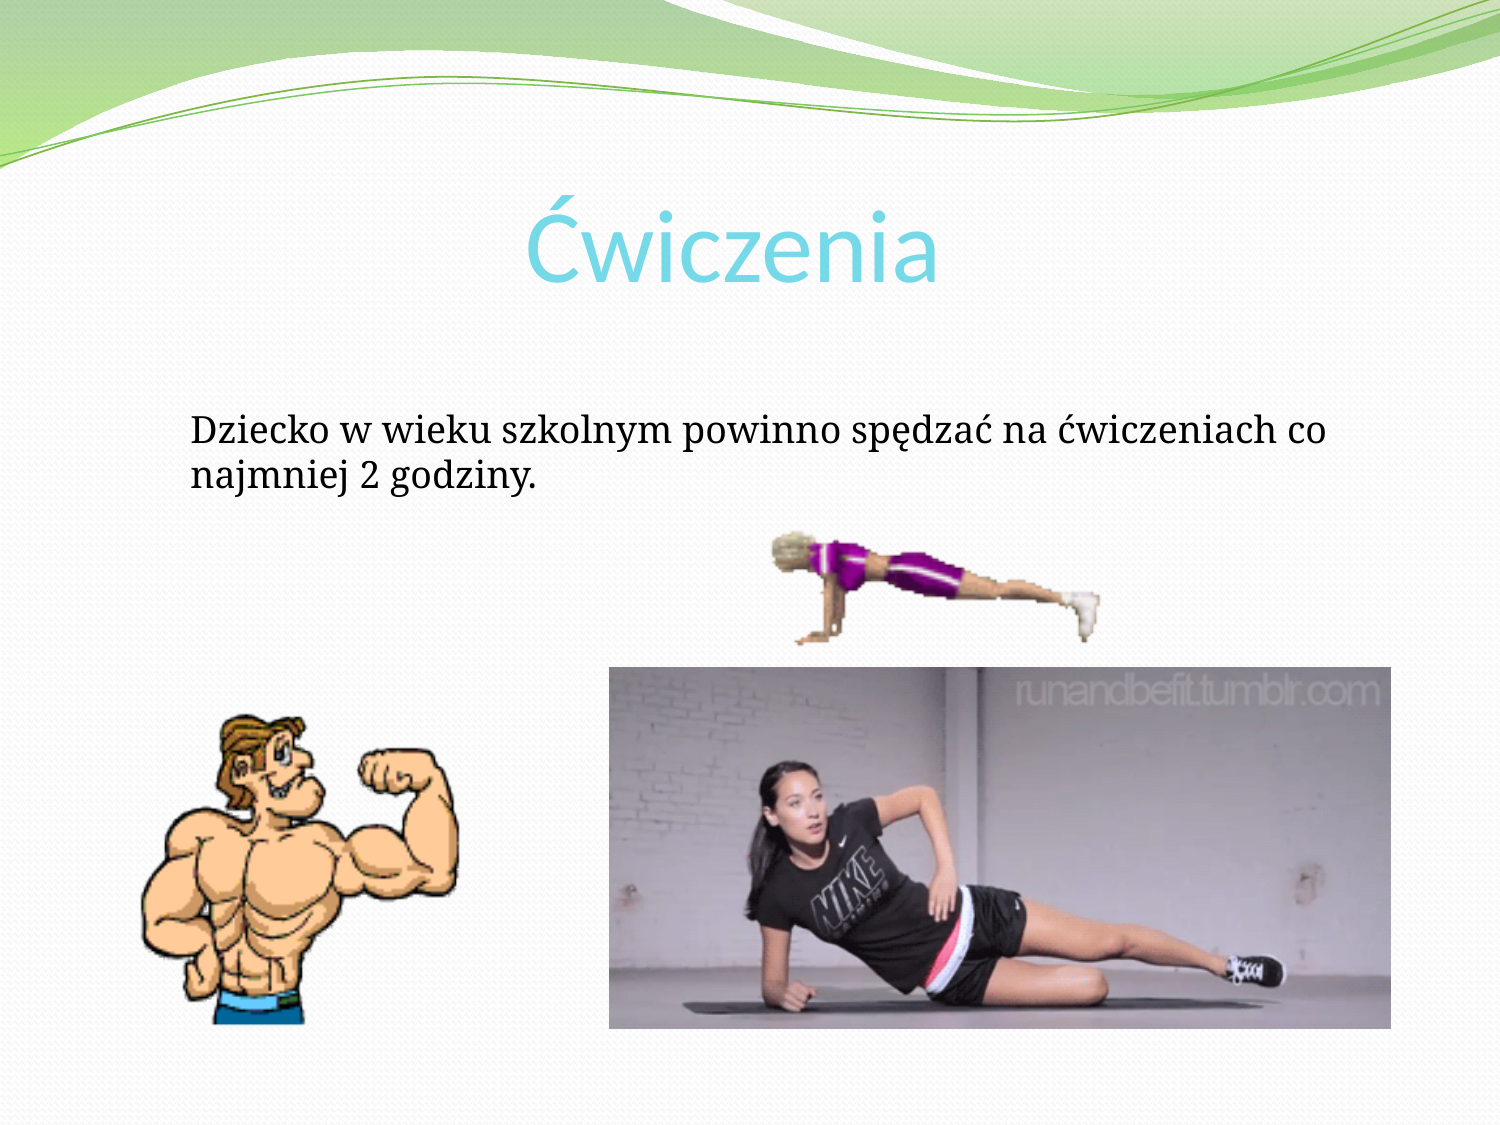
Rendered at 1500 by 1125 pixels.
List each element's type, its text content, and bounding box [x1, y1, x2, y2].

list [105, 691, 549, 1052]
picture [749, 491, 1137, 650]
text_box Dziecko w wieku szkolnym powinno spędzać na ćwiczeniach co najmniej 2 godziny. [175, 398, 1348, 504]
title Ćwiczenia [75, 115, 1425, 303]
picture [609, 667, 1391, 1030]
